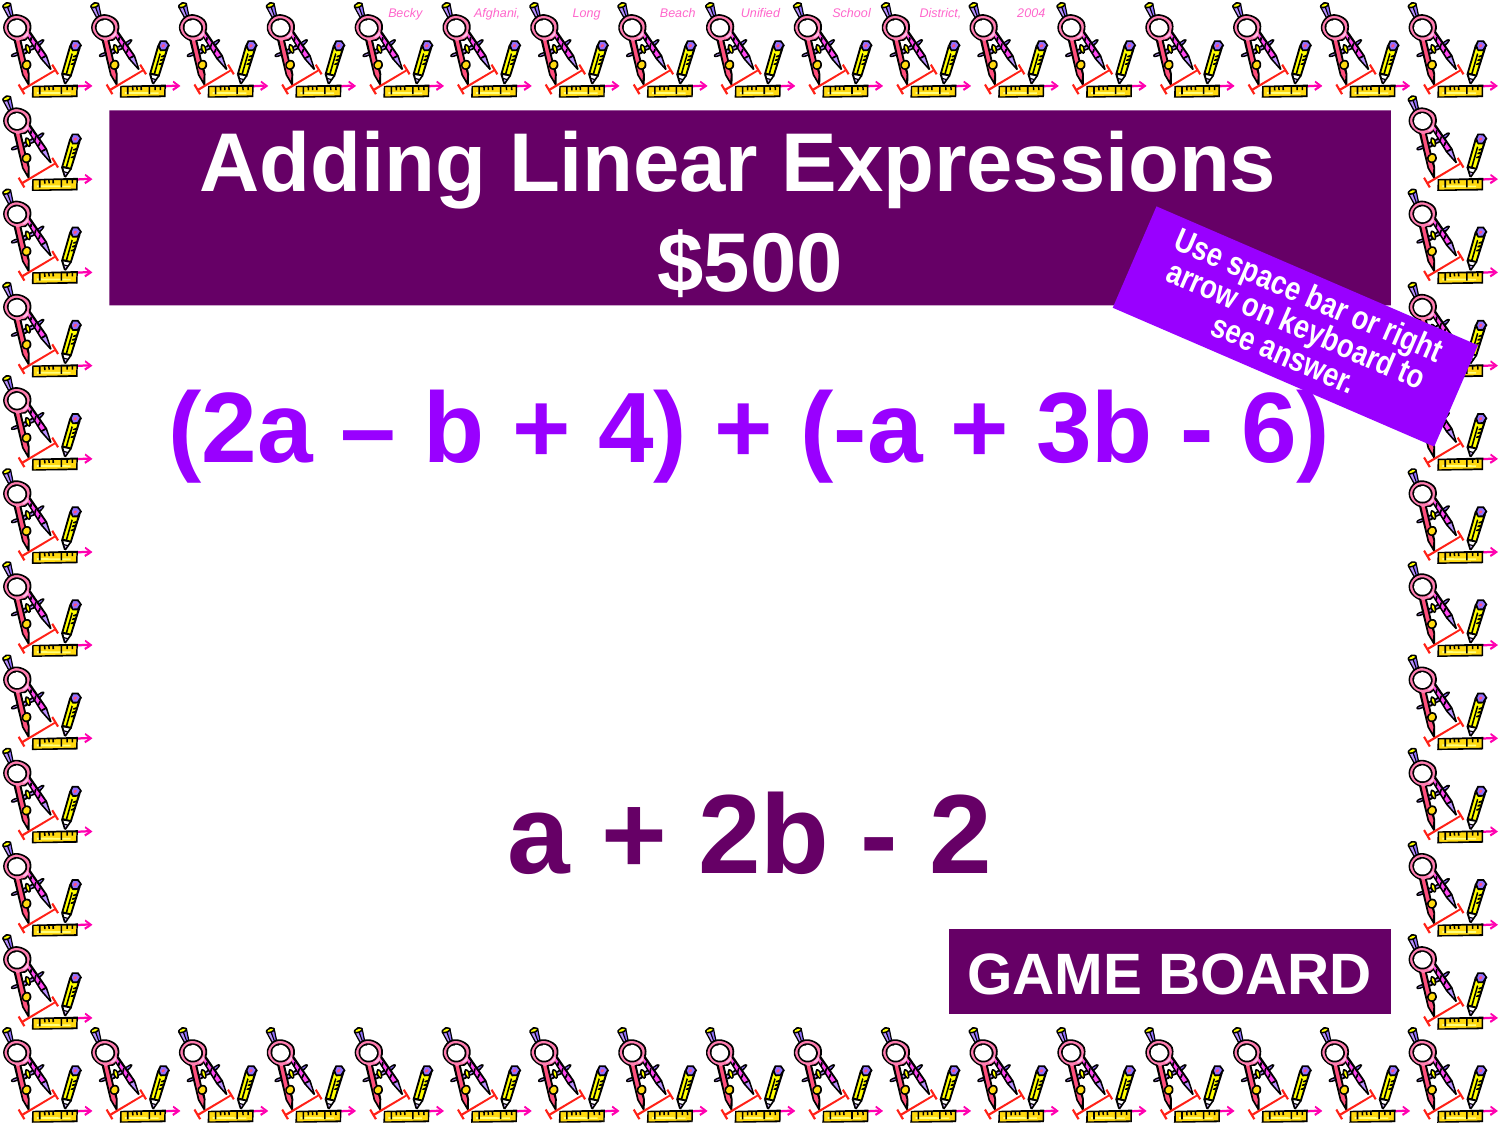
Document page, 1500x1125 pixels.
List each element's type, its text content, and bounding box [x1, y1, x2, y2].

list (2a – b + 4) + (-a + 3b - 6) [109, 354, 1392, 701]
text_box a + 2b - 2 [109, 753, 1391, 904]
title Adding Linear Expressions $500 [109, 110, 1392, 306]
text_box GAME BOARD [948, 928, 1391, 1014]
text_box Use space bar or right arrow on keyboard to see answer. [1112, 206, 1478, 447]
